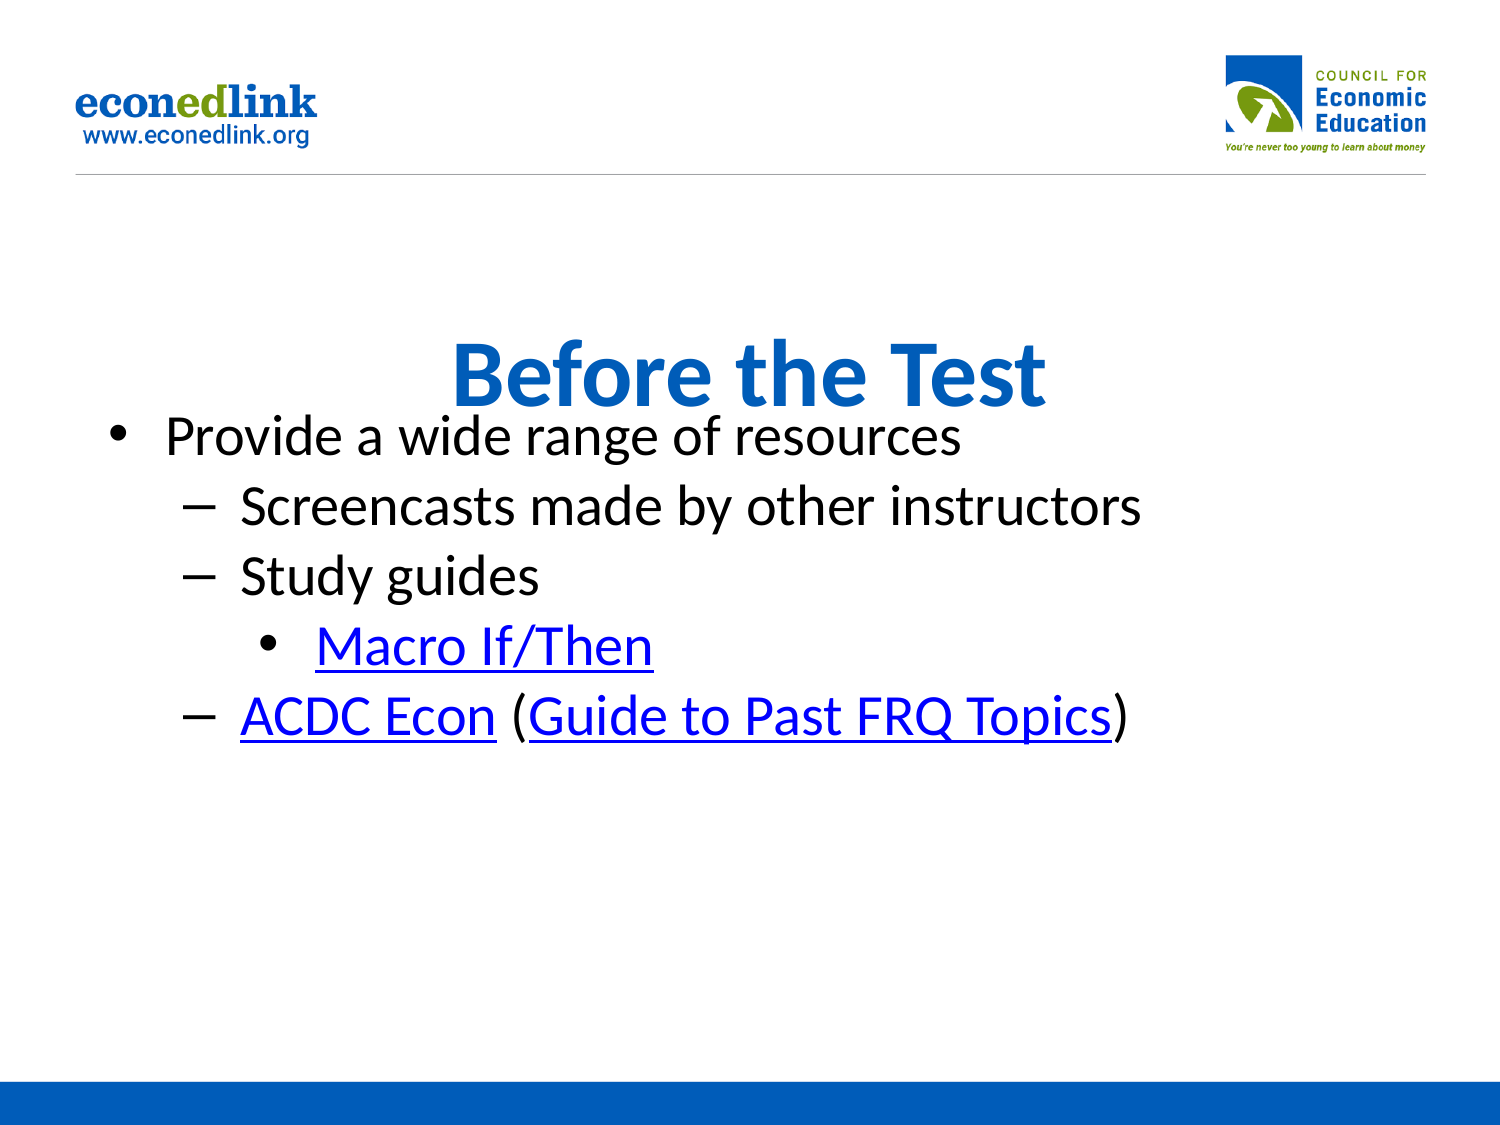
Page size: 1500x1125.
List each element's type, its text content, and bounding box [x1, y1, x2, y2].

title Before the Test [75, 149, 1425, 338]
picture [0, 0, 1500, 1125]
list Provide a wide range of resources Screencasts made by other instructors Study guides Macro If/Then ACDC Econ (Guide to Past FRQ Topics) [75, 389, 1425, 1010]
